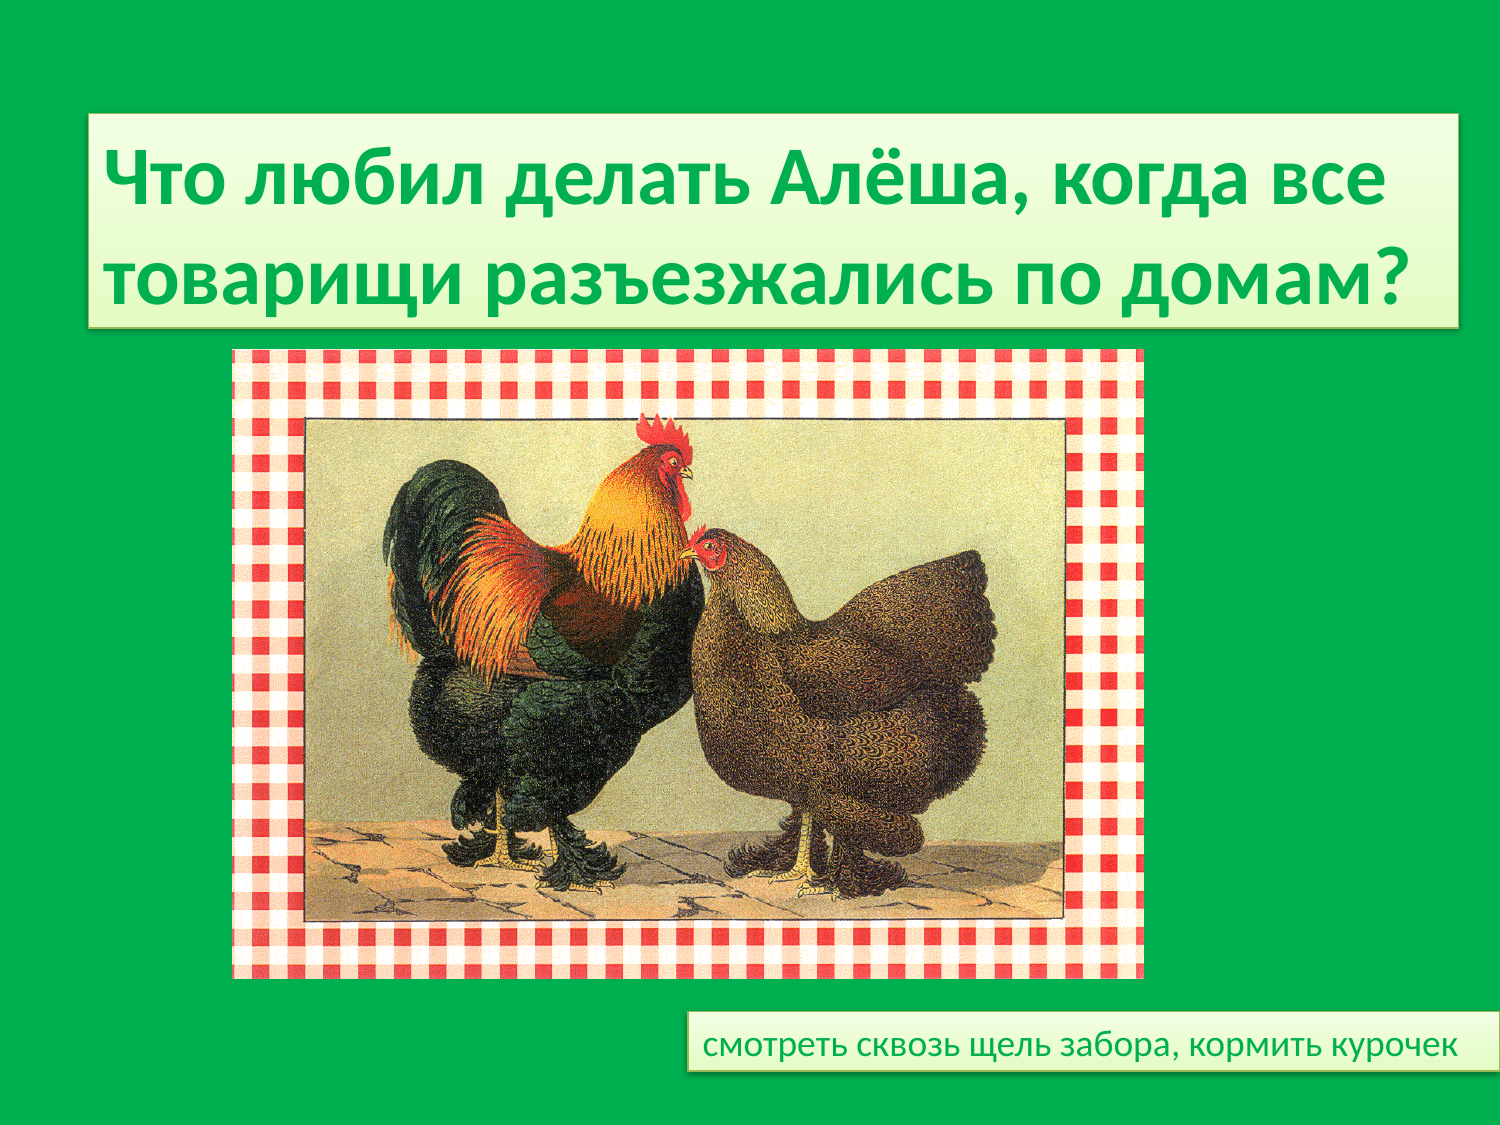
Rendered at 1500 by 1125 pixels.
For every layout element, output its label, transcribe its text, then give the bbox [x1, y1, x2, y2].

text_box Что любил делать Алёша, когда все товарищи разъезжались по домам? [88, 113, 1459, 329]
text_box смотреть сквозь щель забора, кормить курочек [687, 1011, 1500, 1072]
picture [232, 349, 1144, 980]
